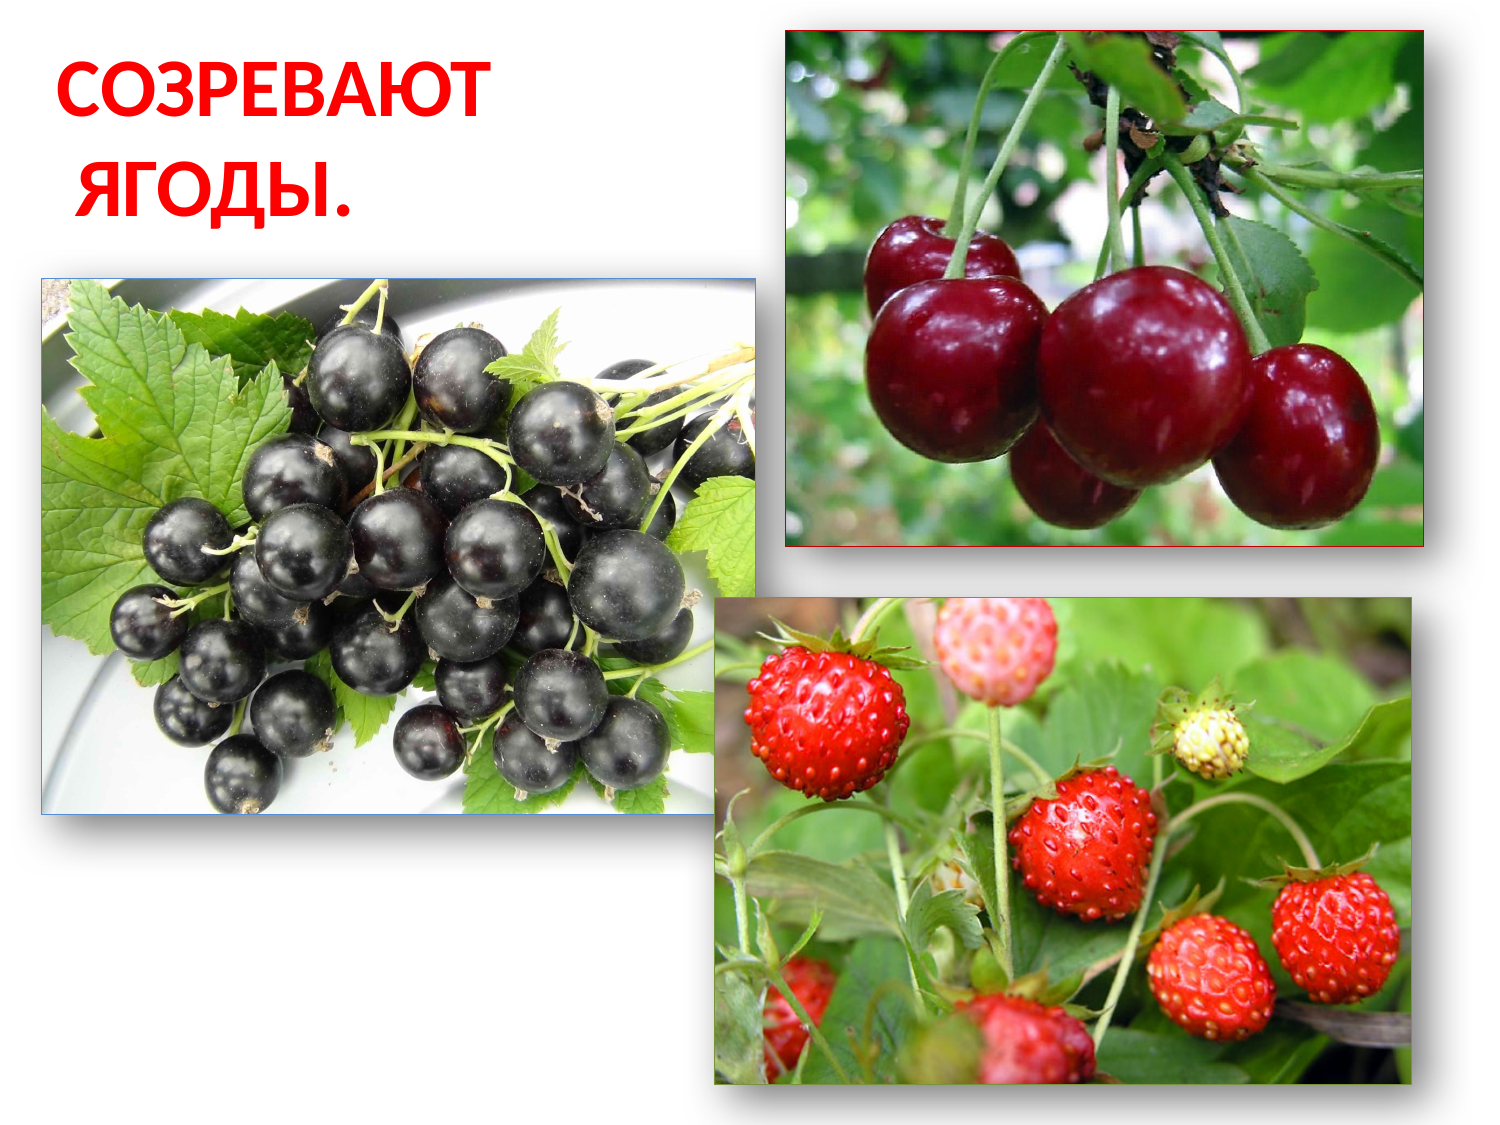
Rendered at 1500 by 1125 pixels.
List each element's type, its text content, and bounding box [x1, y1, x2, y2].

picture [40, 278, 1412, 1085]
picture [785, 30, 1424, 547]
title СОЗРЕВАЮТ ЯГОДЫ. [41, 0, 821, 268]
